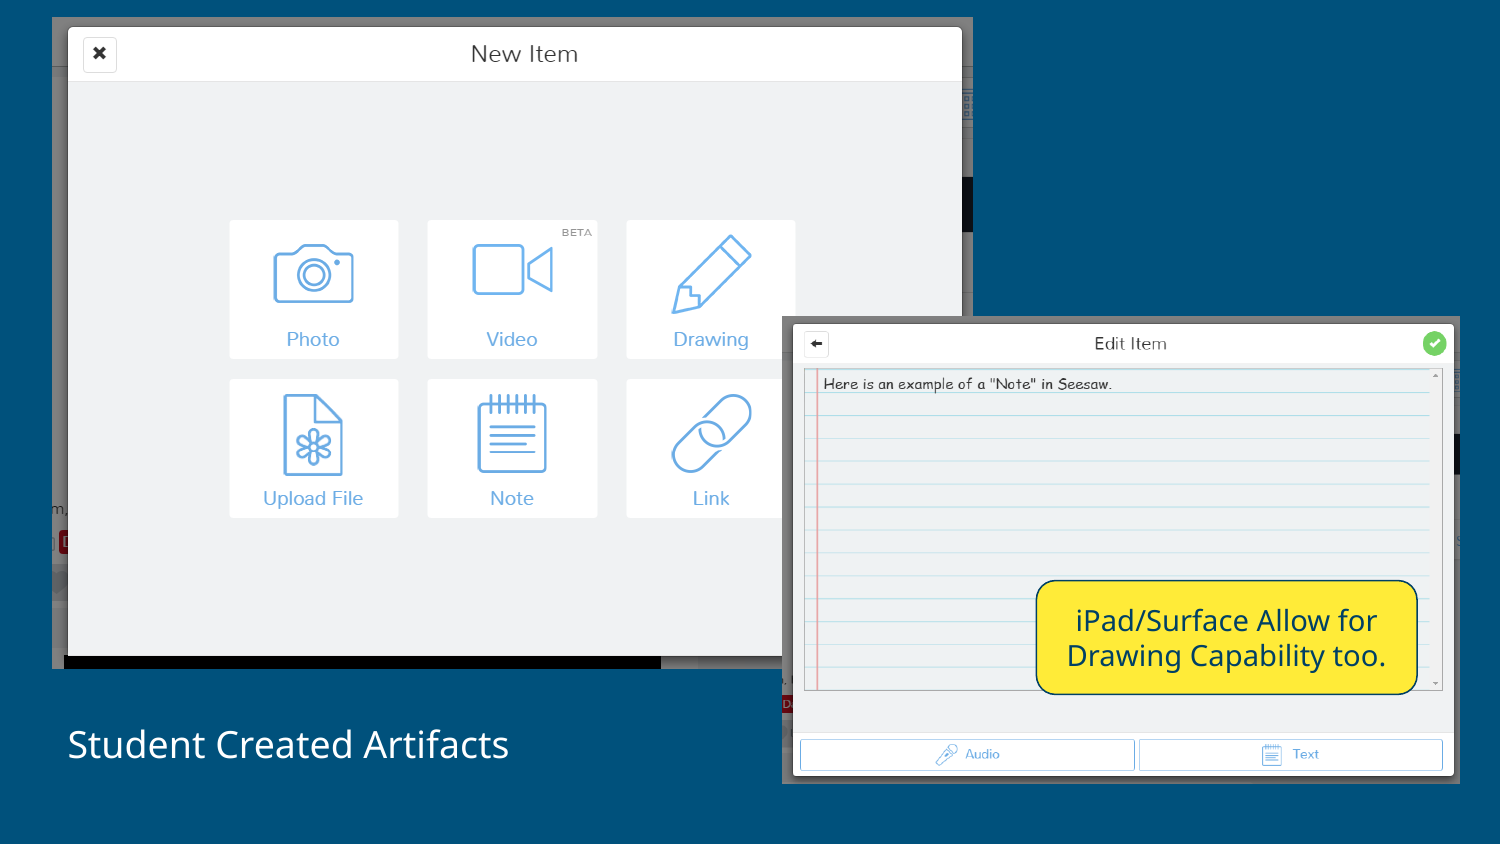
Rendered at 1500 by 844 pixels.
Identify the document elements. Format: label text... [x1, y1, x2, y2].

picture [53, 18, 1459, 783]
list Student Created Artifacts [52, 694, 1037, 793]
